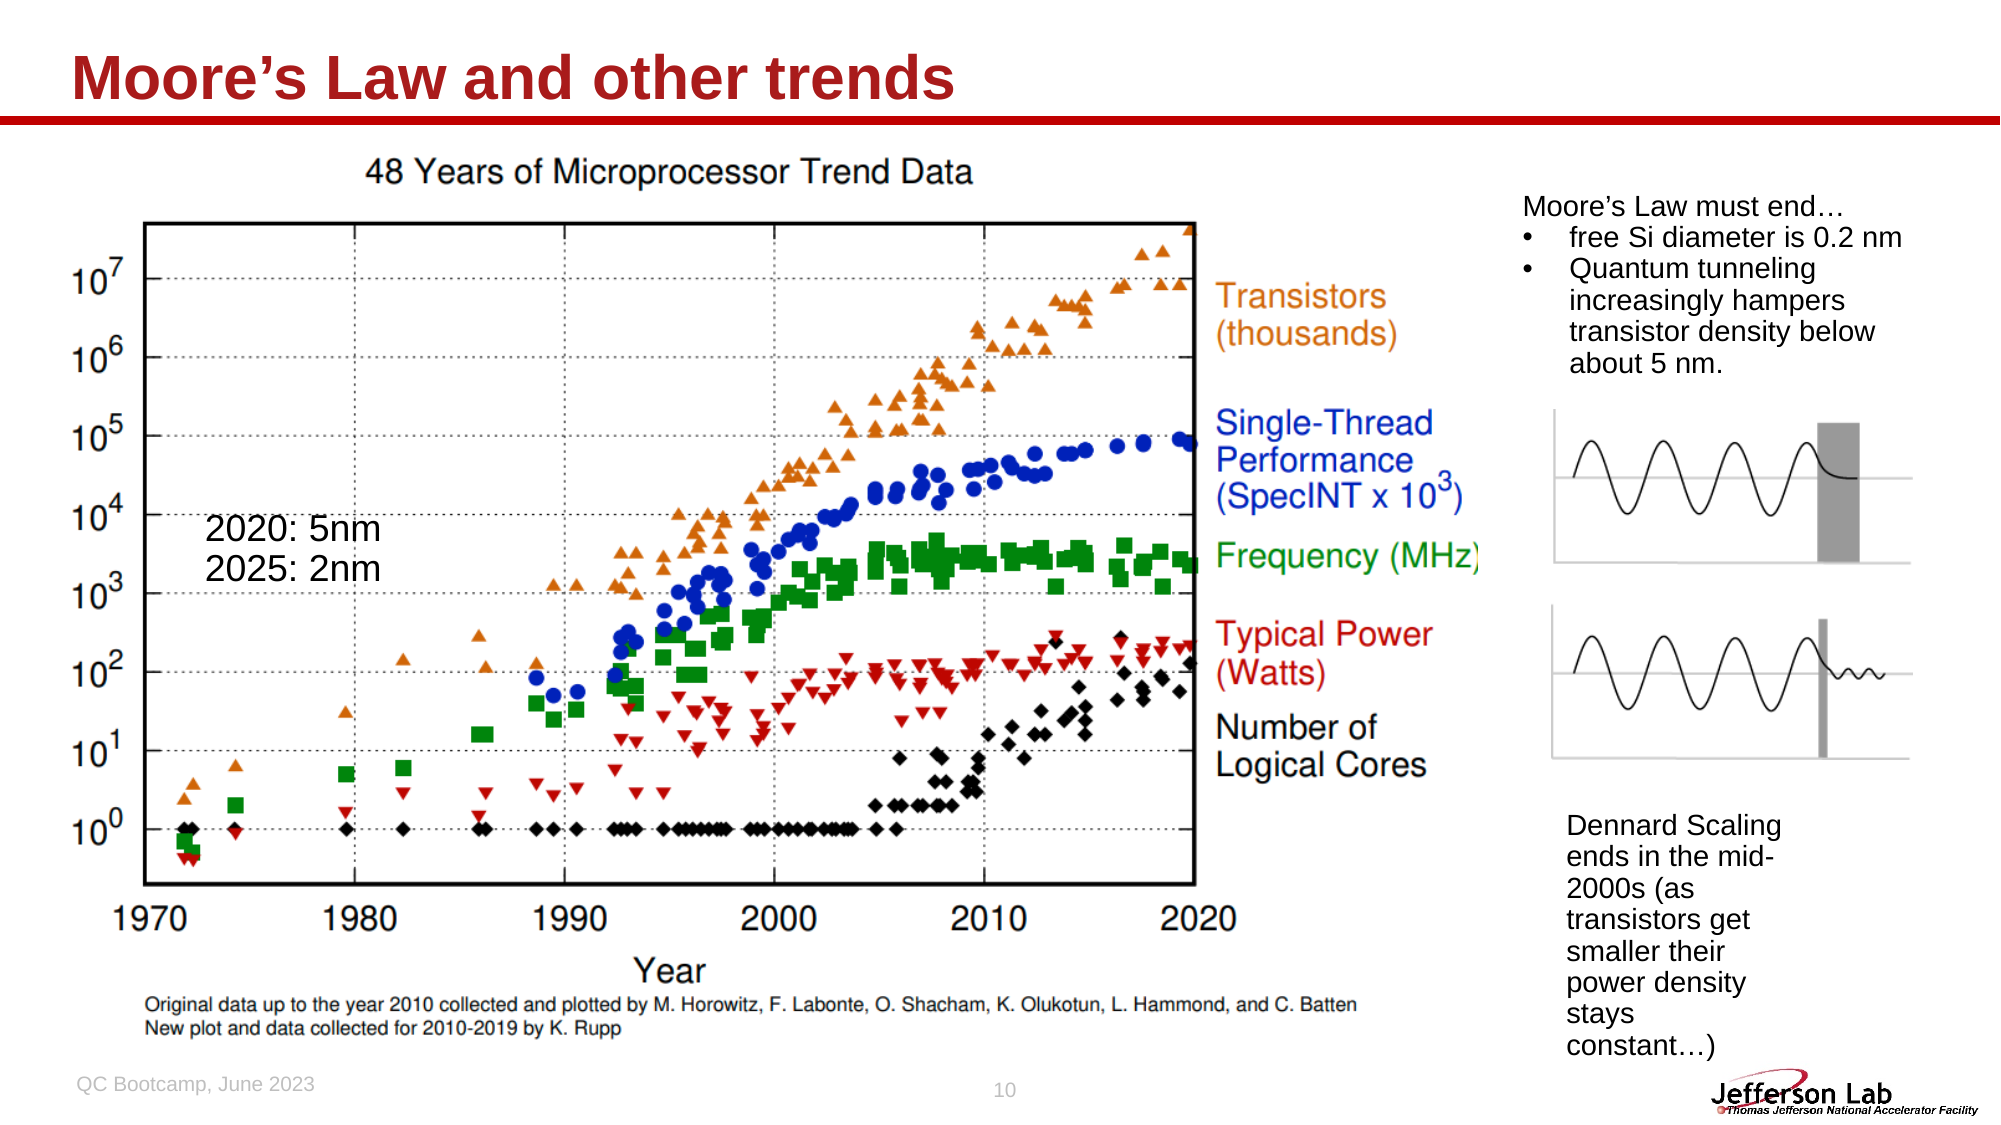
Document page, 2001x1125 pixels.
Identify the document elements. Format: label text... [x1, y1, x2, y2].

text_box Moore’s Law must end… free Si diameter is 0.2 nm Quantum tunneling increasingly hampers transistor density below about 5 nm. [1507, 183, 1956, 482]
text_box Dennard Scaling ends in the mid-2000s (as transistors get smaller their power density stays constant…) [1551, 802, 1808, 1070]
picture [71, 156, 1478, 1041]
title Moore’s Law and other trends [56, 40, 1944, 121]
picture [1700, 1061, 1989, 1124]
picture [1551, 409, 1913, 761]
